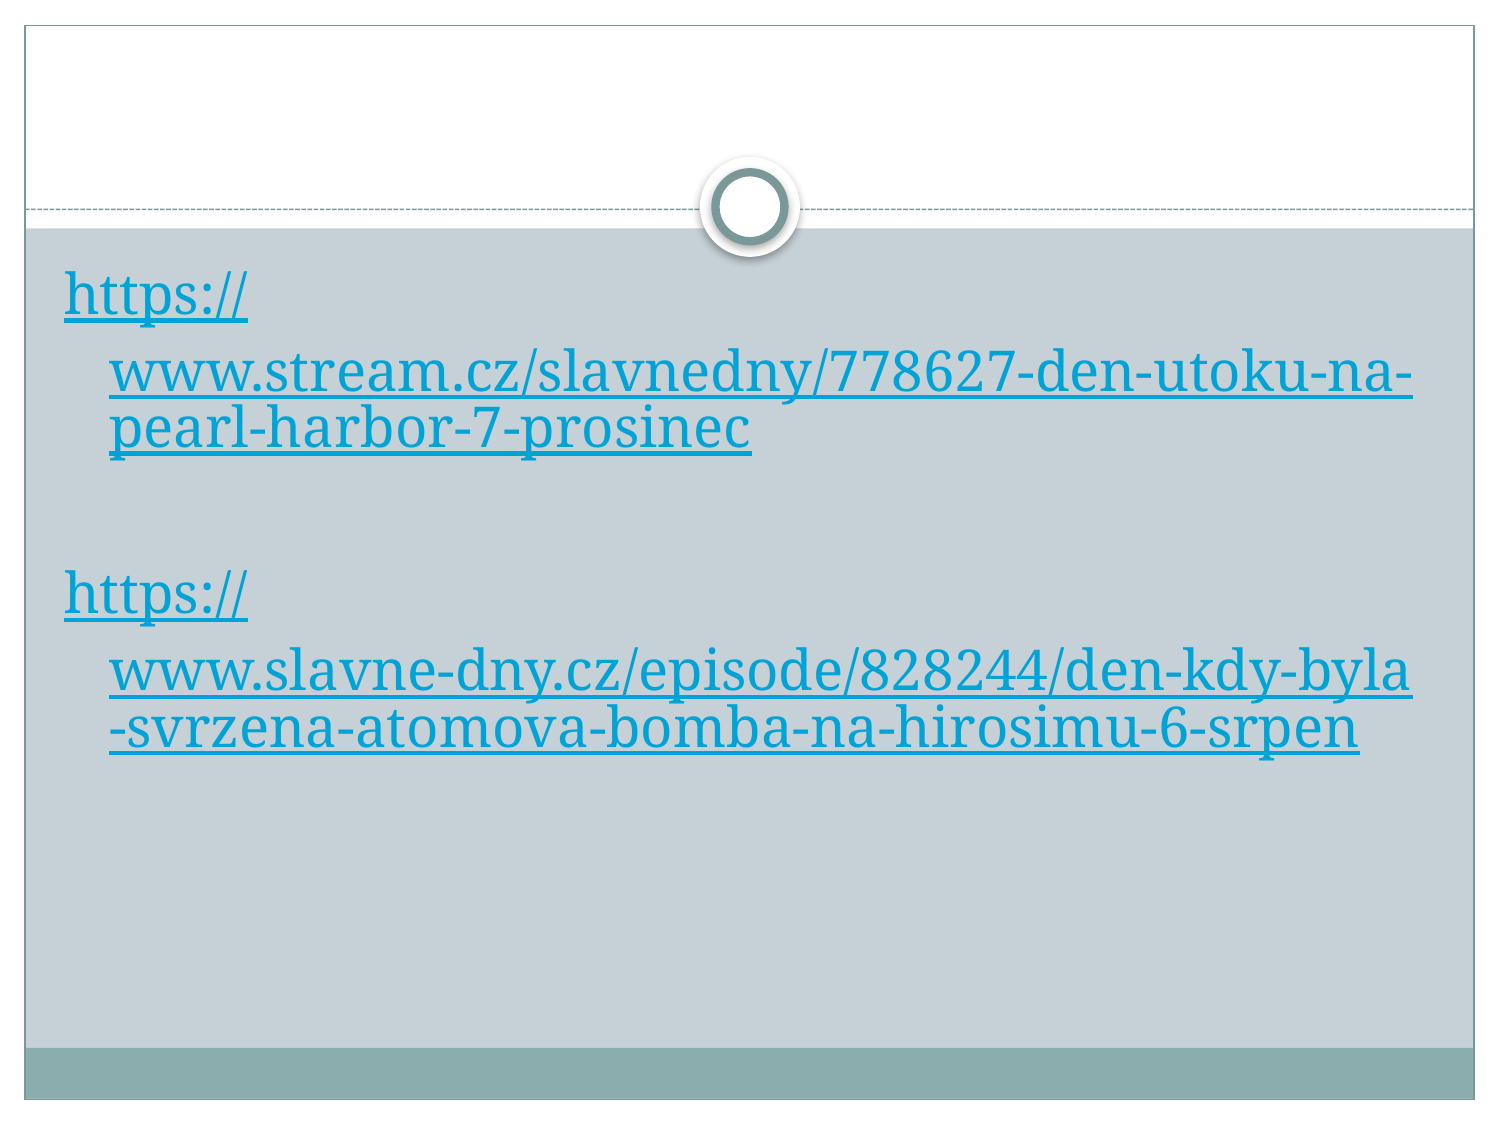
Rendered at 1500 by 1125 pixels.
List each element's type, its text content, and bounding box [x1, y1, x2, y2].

list https://www.stream.cz/slavnedny/778627-den-utoku-na-pearl-harbor-7-prosinec https://www.slavne-dny.cz/episode/828244/den-kdy-byla-svrzena-atomova-bomba-na-hirosimu-6-srpen [49, 250, 1445, 1001]
